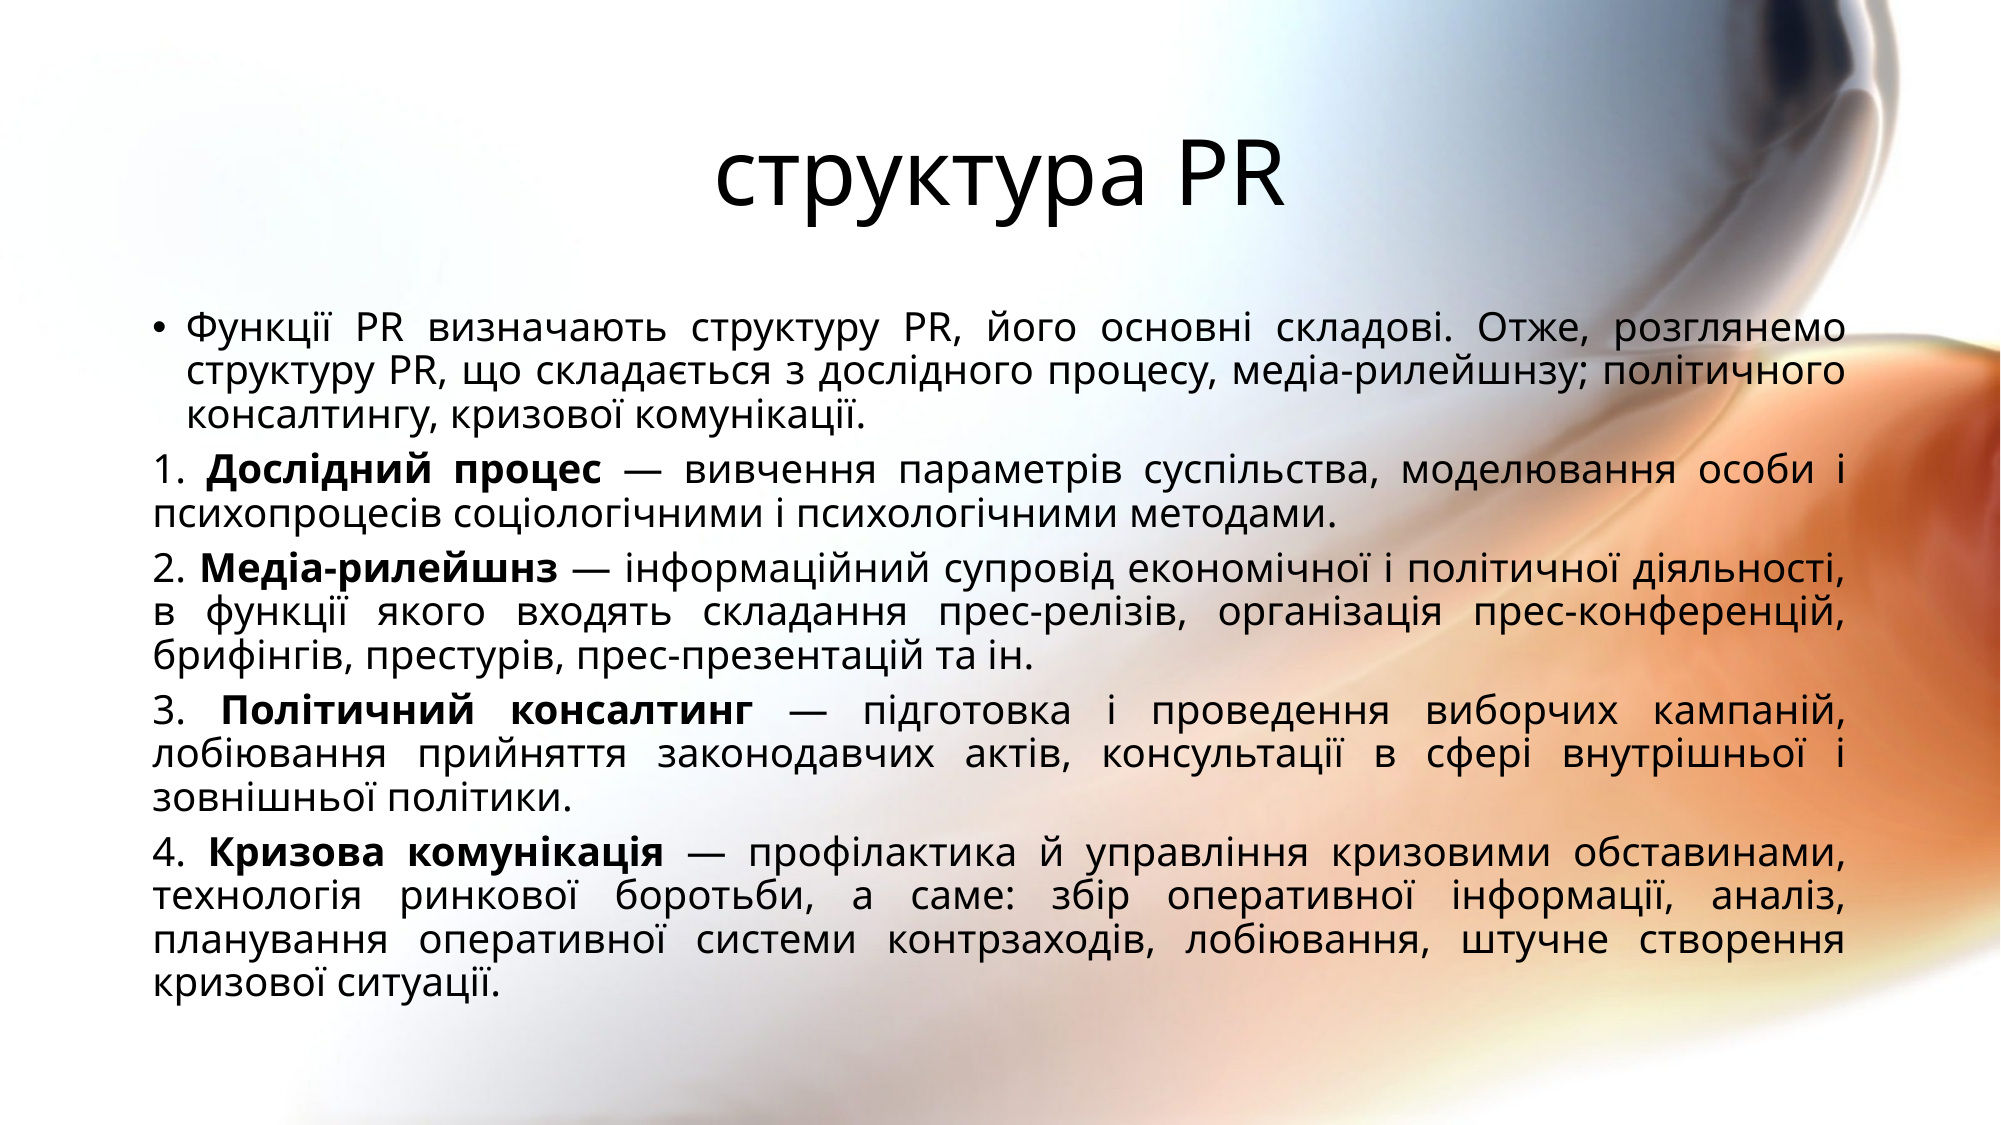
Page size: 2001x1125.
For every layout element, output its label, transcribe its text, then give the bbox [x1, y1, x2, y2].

picture [0, 0, 2001, 1125]
title структура PR [137, 59, 1863, 278]
list Функції PR визначають структуру PR, його основні складові. Отже, розглянемо структуру PR, що складається з дослідного процесу, медіа-рилейшнзу; політичного консалтингу, кризової комунікації. 1. Дослідний процес — вивчення параметрів суспільства, моделювання особи і психопроцесів соціологічними і психологічними методами. 2. Медіа-рилейшнз — інформаційний супровід економічної і політичної діяльності, в функції якого входять складання прес-релізів, організація прес-конференцій, брифінгів, престурів, прес-презентацій та ін. 3. Політичний консалтинг — підготовка і проведення виборчих кампаній, лобіювання прийняття законодавчих актів, консультації в сфері внутрішньої і зовнішньої політики. 4. Кризова комунікація — профілактика й управління кризовими обставинами, технологія ринкової боротьби, а саме: збір оперативної інформації, аналіз, планування оперативної системи контрзаходів, лобіювання, штучне створення кризової ситуації. [137, 299, 1863, 1014]
